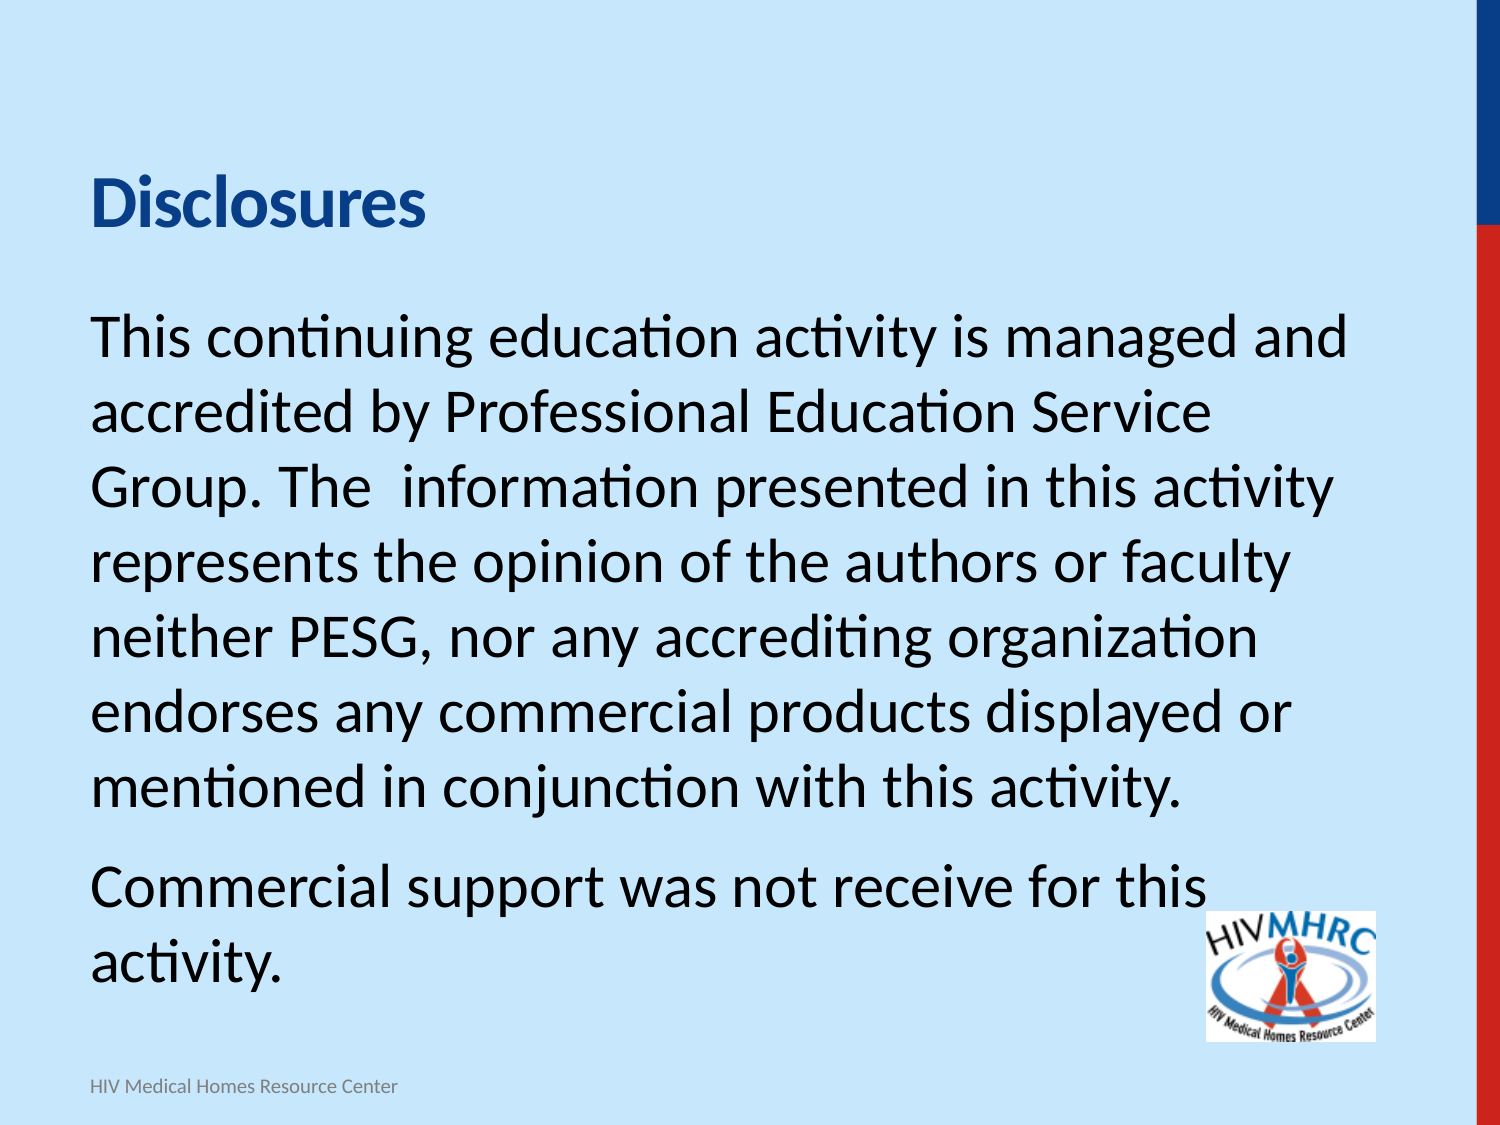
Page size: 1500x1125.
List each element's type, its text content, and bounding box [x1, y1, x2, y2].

picture [1206, 911, 1376, 1042]
footer HIV Medical Homes Resource Center [75, 1065, 638, 1112]
list This continuing education activity is managed and accredited by Professional Education Service Group. The information presented in this activity represents the opinion of the authors or faculty neither PESG, nor any accrediting organization endorses any commercial products displayed or mentioned in conjunction with this activity. Commercial support was not receive for this activity. [75, 287, 1405, 1005]
title Disclosures [75, 25, 1405, 250]
